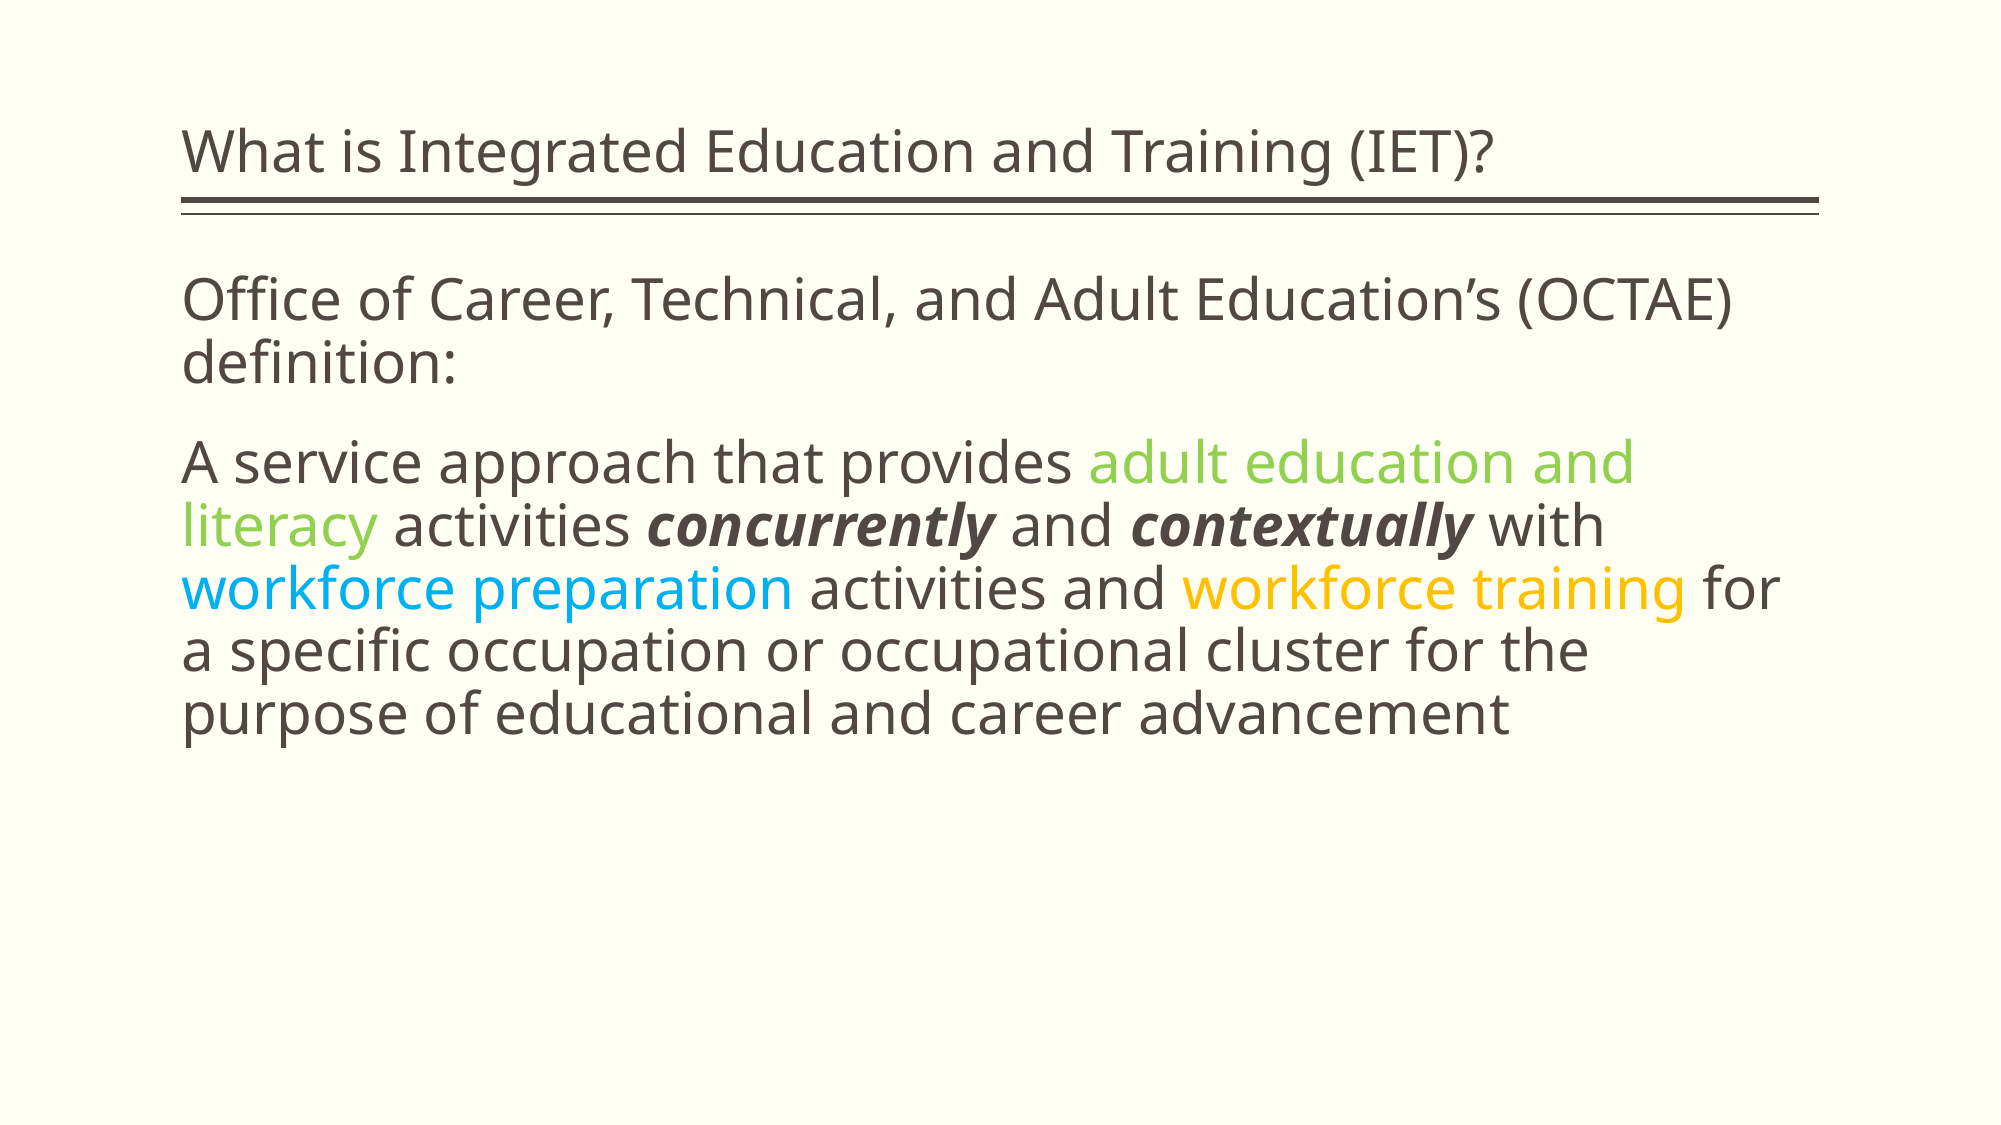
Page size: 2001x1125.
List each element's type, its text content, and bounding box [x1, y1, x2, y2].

list Office of Career, Technical, and Adult Education’s (OCTAE) definition: A service approach that provides adult education and literacy activities concurrently and contextually with workforce preparation activities and workforce training for a specific occupation or occupational cluster for the purpose of educational and career advancement [181, 262, 1819, 1013]
title What is Integrated Education and Training (IET)? [181, 12, 1819, 193]
